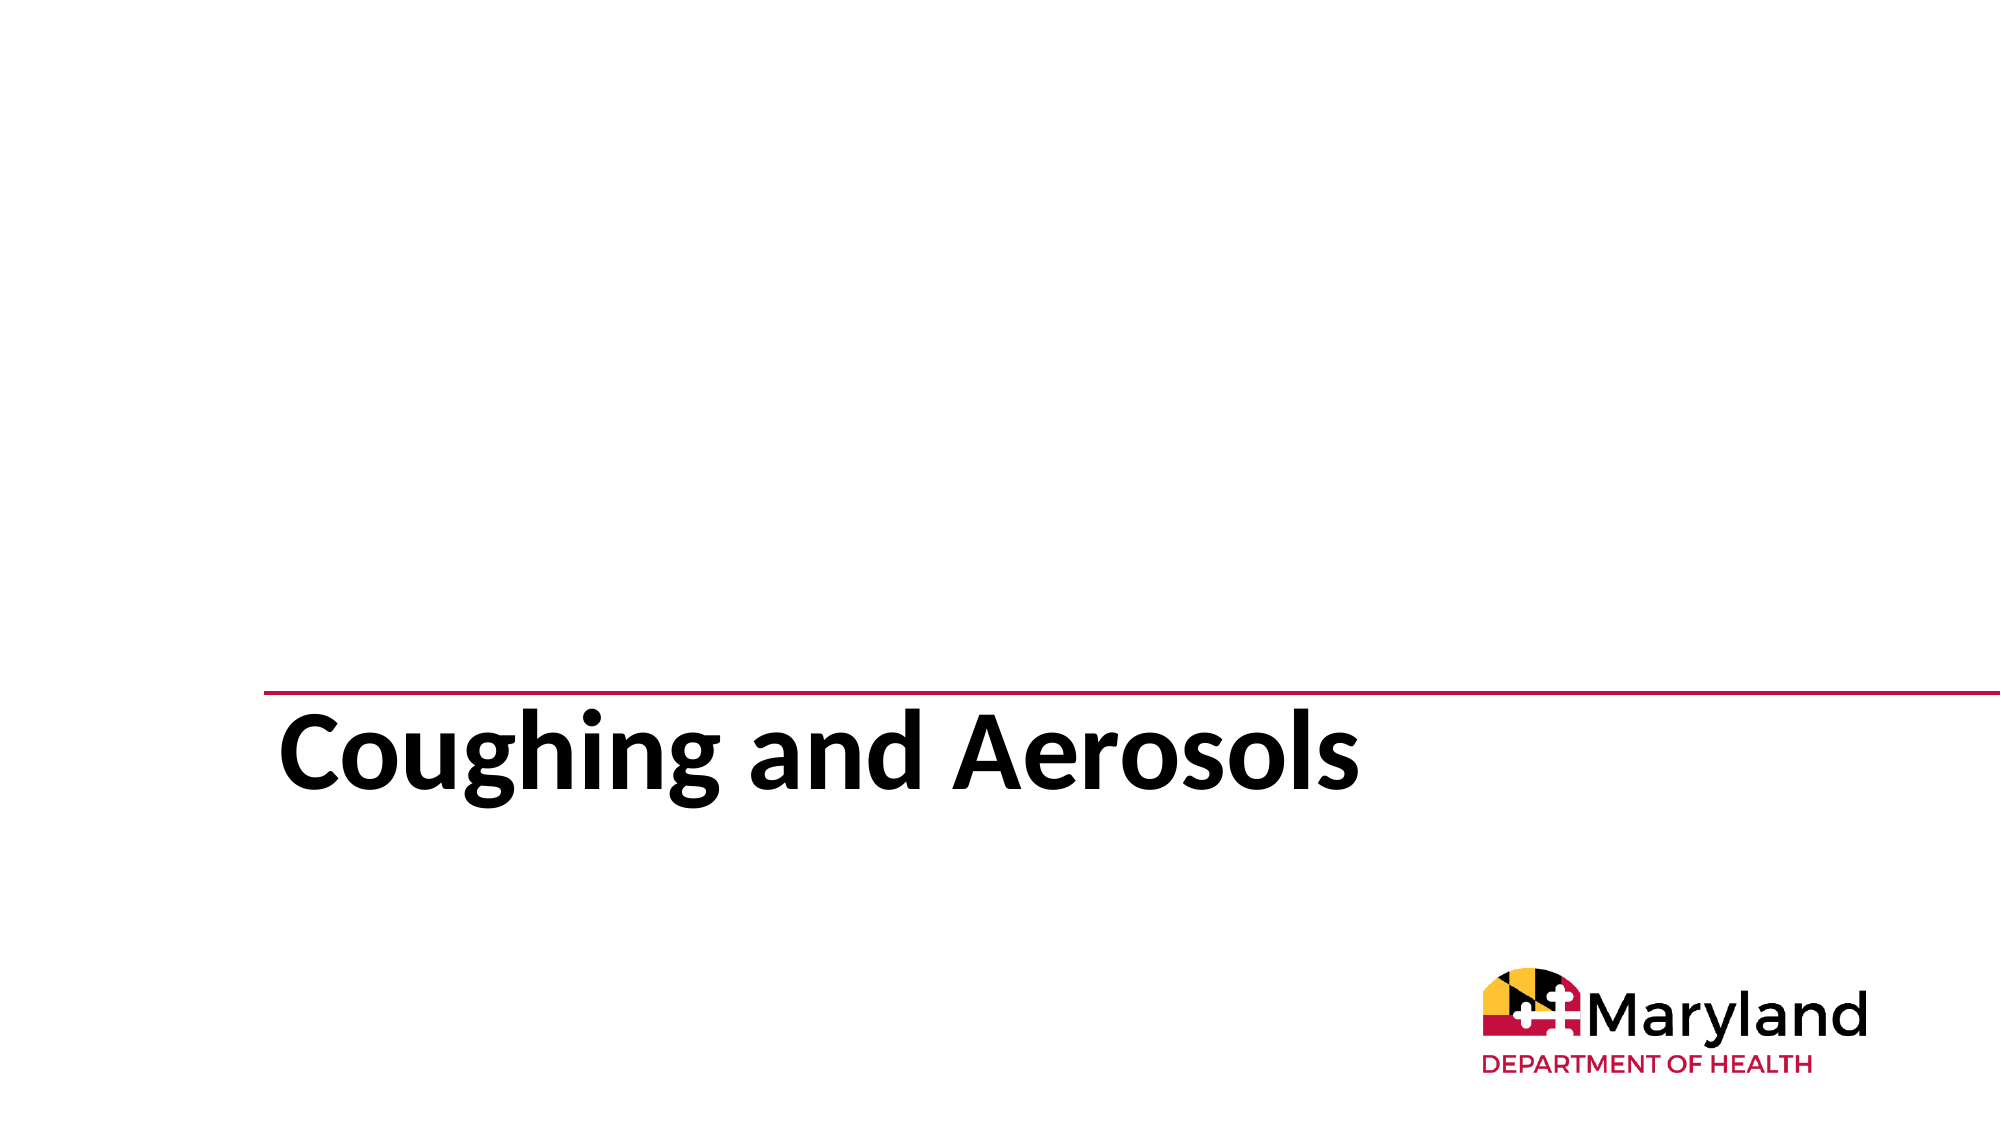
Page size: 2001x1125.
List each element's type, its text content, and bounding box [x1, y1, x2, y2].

picture [1473, 958, 1866, 1073]
list Coughing and Aerosols [264, 682, 2000, 809]
